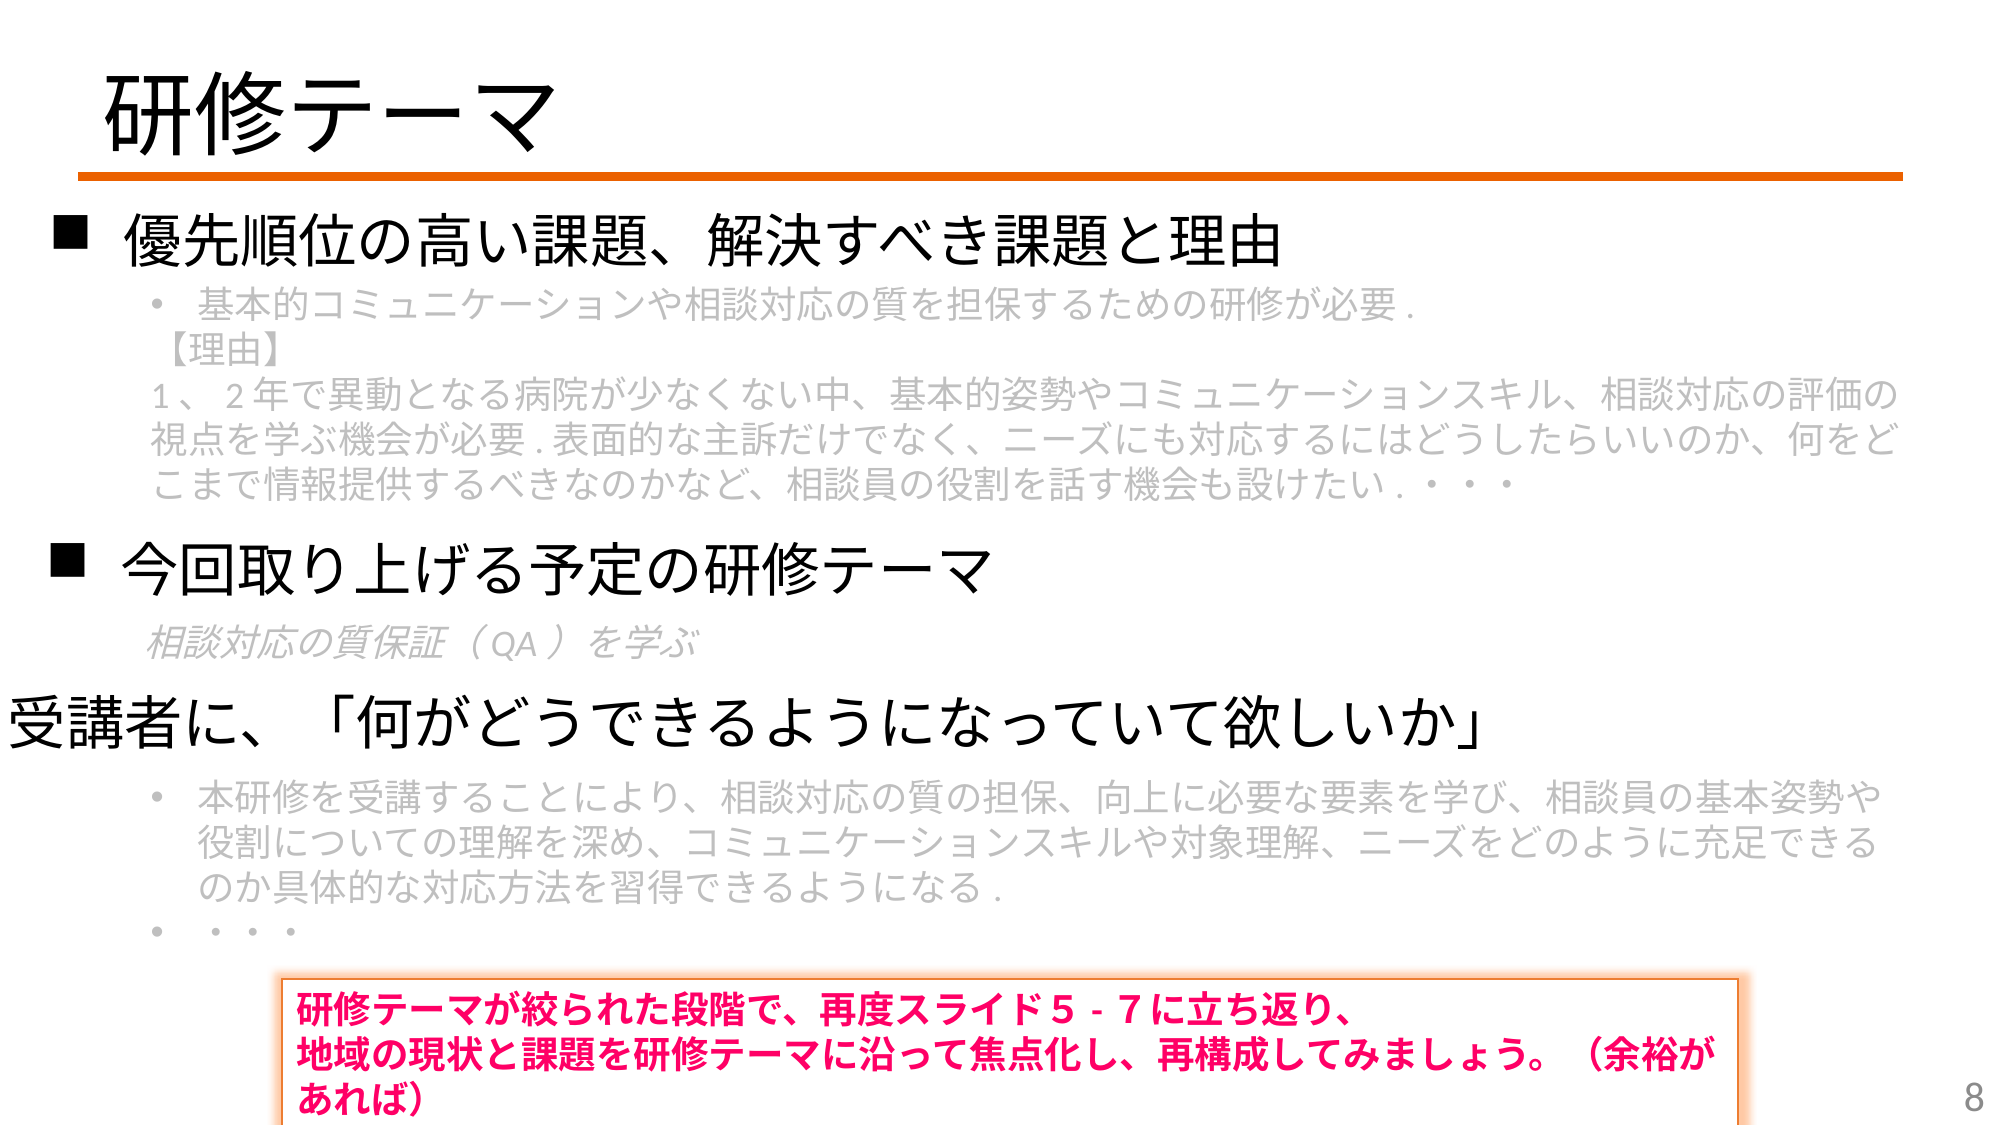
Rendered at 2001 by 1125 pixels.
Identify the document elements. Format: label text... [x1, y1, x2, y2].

text_box 今回取り上げる予定の研修テーマ [31, 525, 1010, 611]
table_cell [1739, 1065, 1745, 1125]
text_box 相談対応の質保証（QA）を学ぶ [84, 611, 1413, 672]
title 研修テーマ [87, 40, 1503, 198]
text_box 基本的コミュニケーションや相談対応の質を担保するための研修が必要. 【理由】 1、2年で異動となる病院が少なくない中、基本的姿勢やコミュニケーションスキル、相談対応の評価の視点を学ぶ機会が必要.表面的な主訴だけでなく、ニーズにも対応するにはどうしたらいいのか、何をどこまで情報提供するべきなのかなど、相談員の役割を話す機会も設けたい.・・・ [135, 273, 1927, 513]
text_box 本研修を受講することにより、相談対応の質の担保、向上に必要な要素を学び、相談員の基本姿勢や役割についての理解を深め、コミュニケーションスキルや対象理解、ニーズをどのように充足できるのか具体的な対応方法を習得できるようになる. ・・・ [135, 766, 1927, 962]
text_box 研修テーマが絞られた段階で、再度スライド５-７に立ち返り、 地域の現状と課題を研修テーマに沿って焦点化し、再構成してみましょう。（余裕があれば） [281, 978, 1739, 1125]
text_box 優先順位の高い課題、解決すべき課題と理由 [34, 197, 1300, 282]
text_box 受講者に、「何がどうできるようになっていて欲しいか」 [0, 678, 1530, 764]
slide_number 8 [1755, 1065, 2000, 1125]
